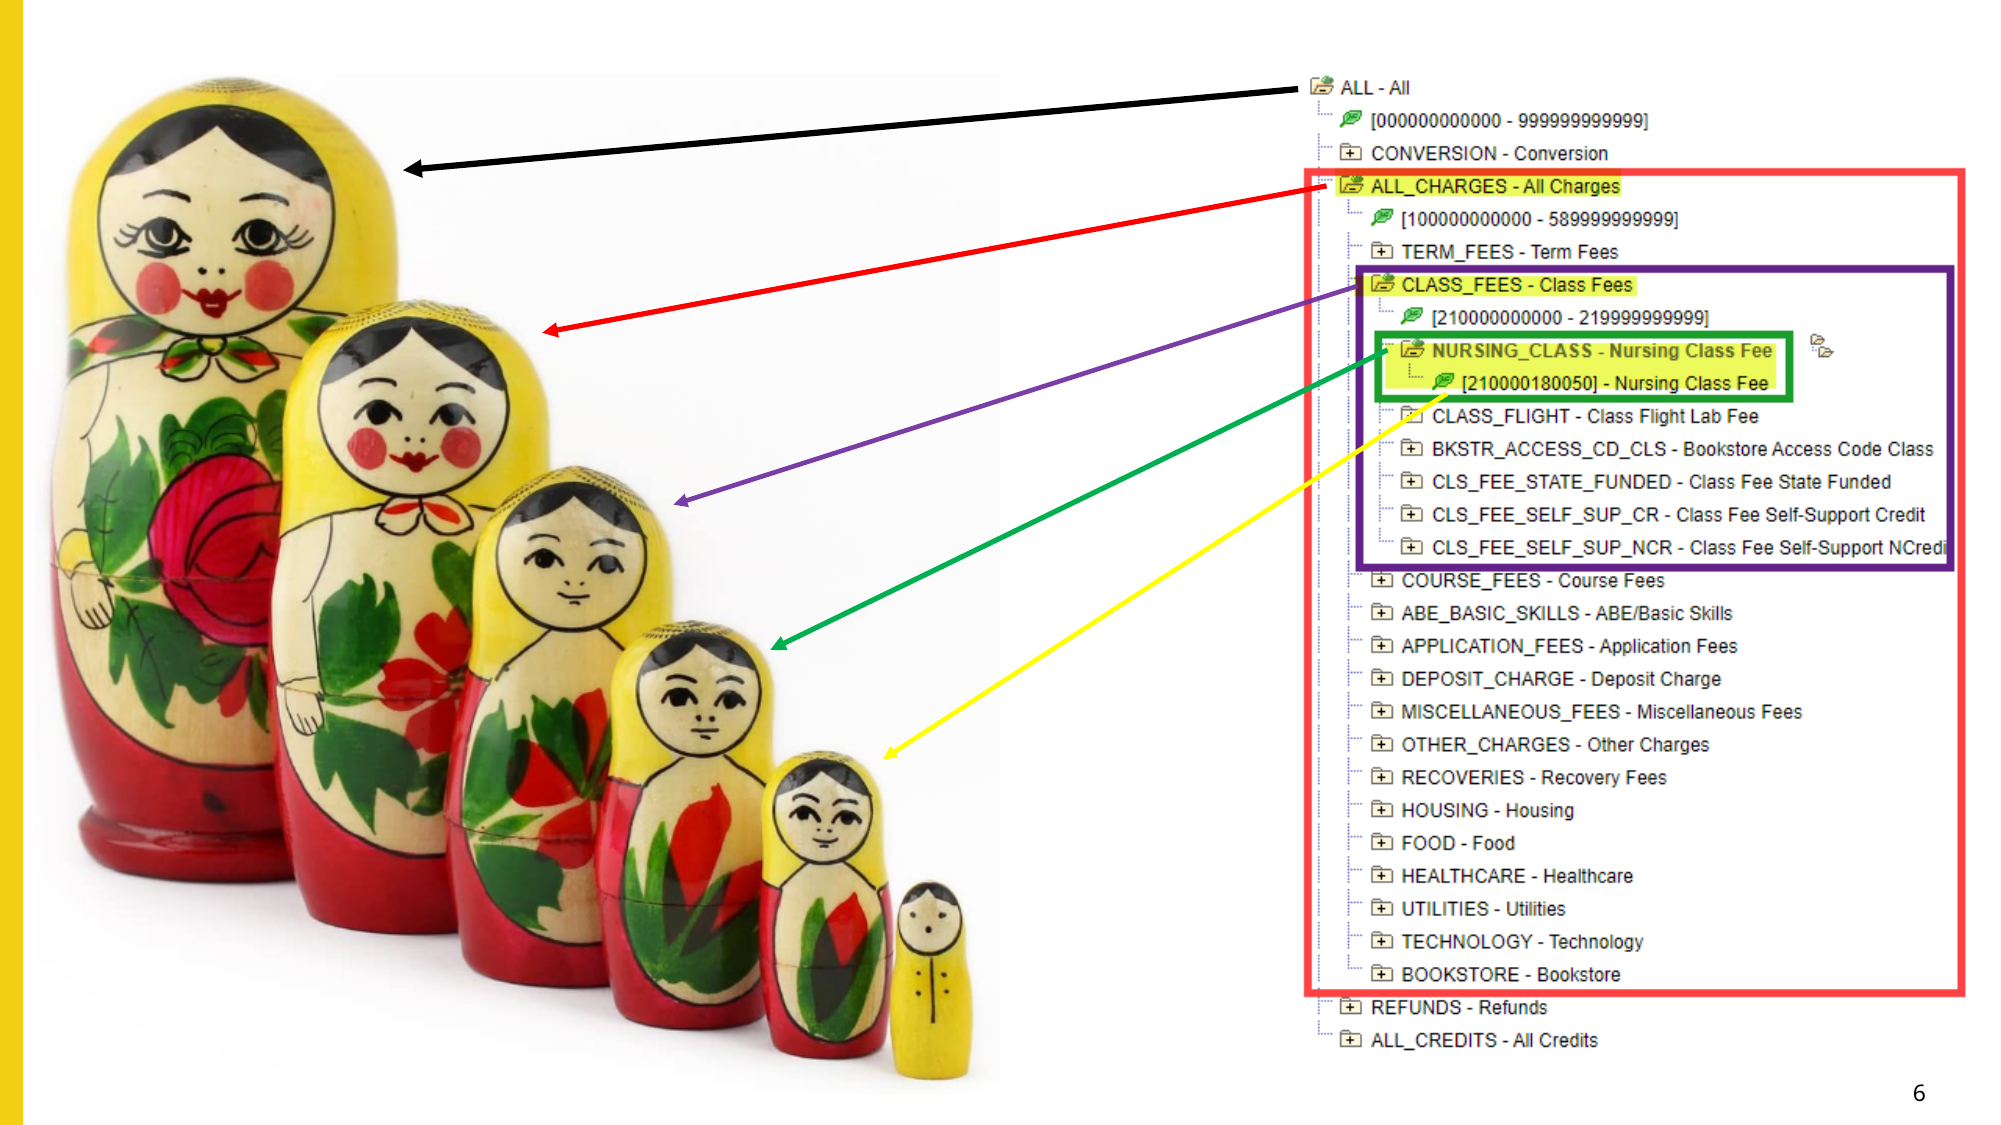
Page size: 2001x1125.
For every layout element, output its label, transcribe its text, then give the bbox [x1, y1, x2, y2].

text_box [673, 285, 1358, 505]
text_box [770, 349, 1388, 650]
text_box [403, 88, 1299, 171]
picture [25, 57, 1000, 1103]
slide_number 6 [1840, 1071, 1941, 1103]
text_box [542, 185, 1327, 333]
picture [1298, 62, 1975, 1063]
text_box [882, 393, 1447, 760]
